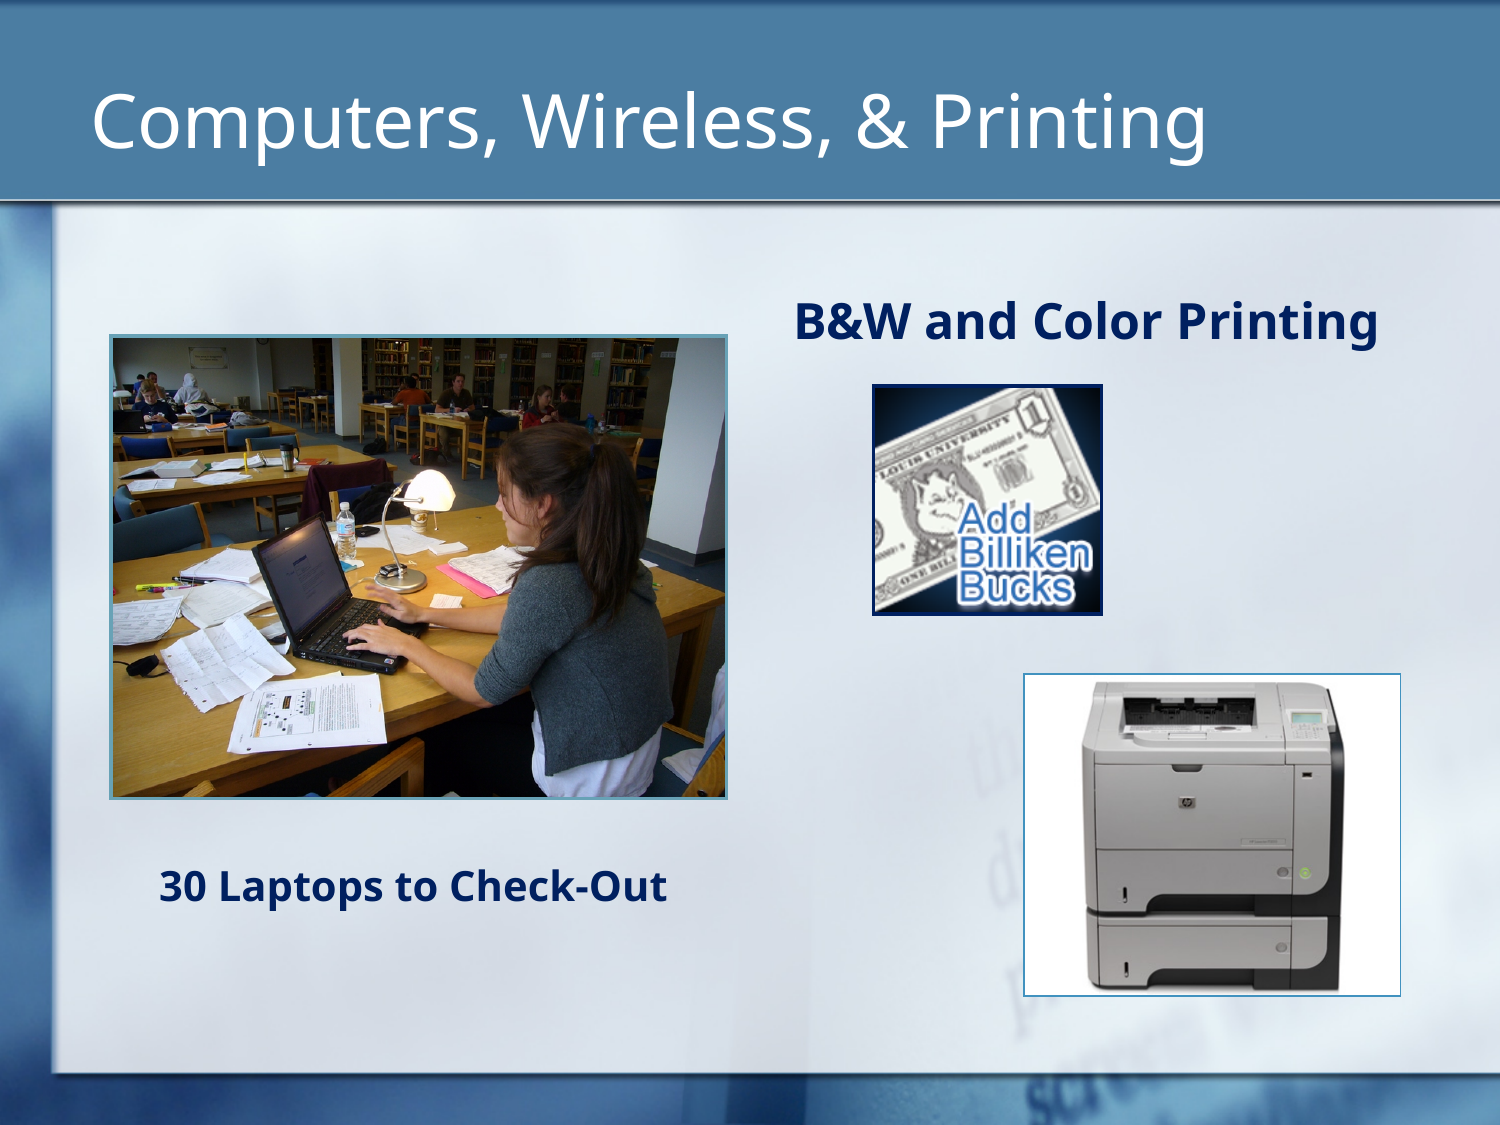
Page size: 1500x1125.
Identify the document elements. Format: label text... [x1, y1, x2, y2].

text_box 30 Laptops to Check-Out [87, 812, 751, 918]
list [112, 337, 726, 798]
title Computers, Wireless, & Printing [74, 24, 1426, 213]
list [874, 387, 1101, 613]
picture [0, 0, 1500, 1125]
list B&W and Color Printing [761, 251, 1426, 357]
